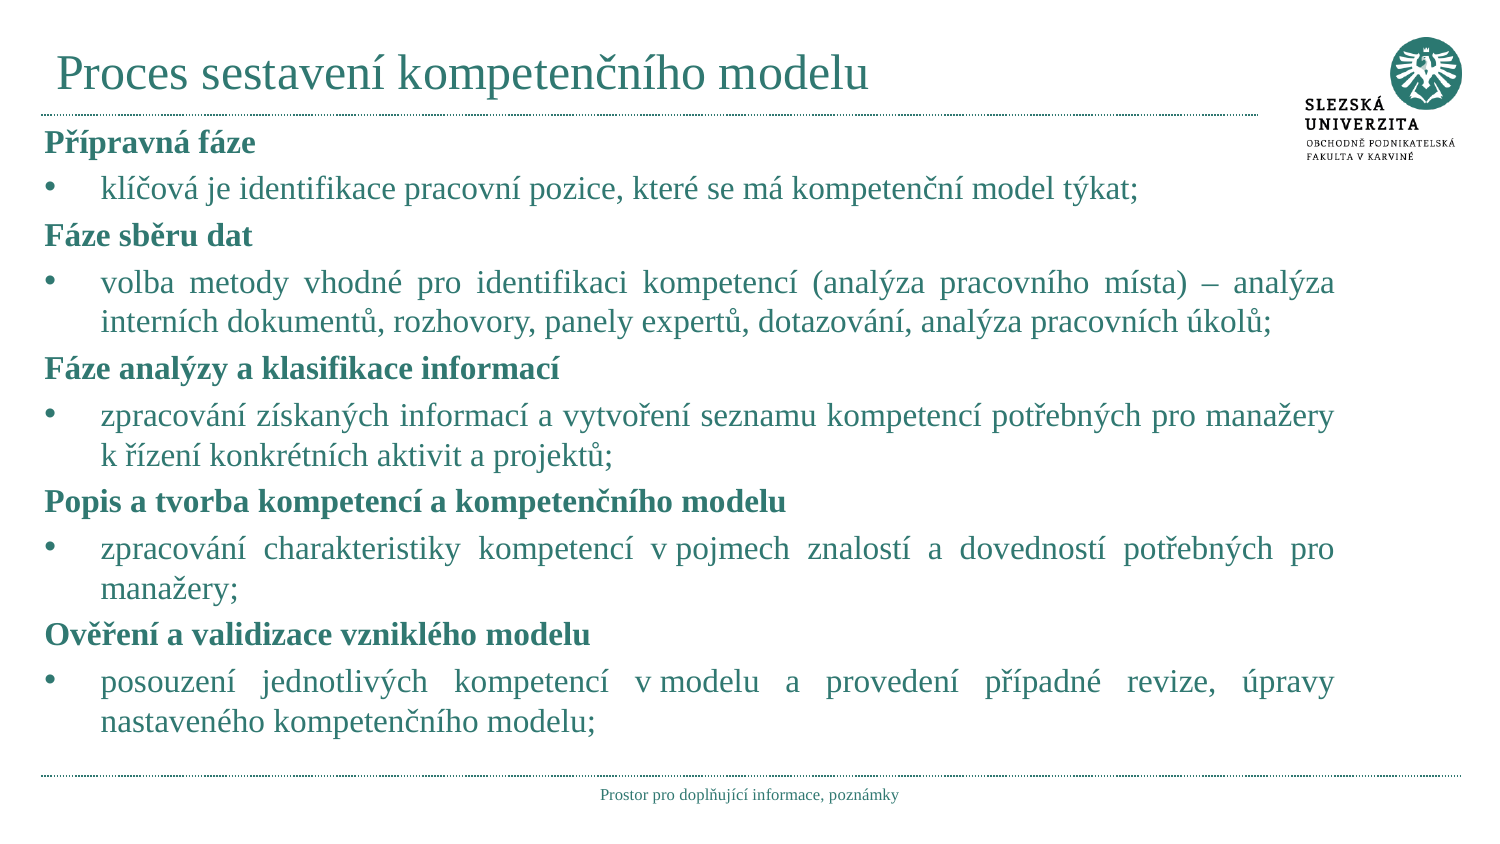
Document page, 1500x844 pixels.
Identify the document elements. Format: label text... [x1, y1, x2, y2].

text_box Prostor pro doplňující informace, poznámky [442, 776, 1058, 811]
text_box Přípravná fáze klíčová je identifikace pracovní pozice, které se má kompetenční model týkat; Fáze sběru dat volba metody vhodné pro identifikaci kompetencí (analýza pracovního místa) – analýza interních dokumentů, rozhovory, panely expertů, dotazování, analýza pracovních úkolů; Fáze analýzy a klasifikace informací zpracování získaných informací a vytvoření seznamu kompetencí potřebných pro manažery k řízení konkrétních aktivit a projektů; Popis a tvorba kompetencí a kompetenčního modelu zpracování charakteristiky kompetencí v pojmech znalostí a dovedností potřebných pro manažery; Ověření a validizace vzniklého modelu posouzení jednotlivých kompetencí v modelu a provedení případné revize, úpravy nastaveného kompetenčního modelu; [29, 112, 1353, 621]
title Proces sestavení kompetenčního modelu [41, 32, 1034, 116]
picture [1305, 37, 1462, 160]
